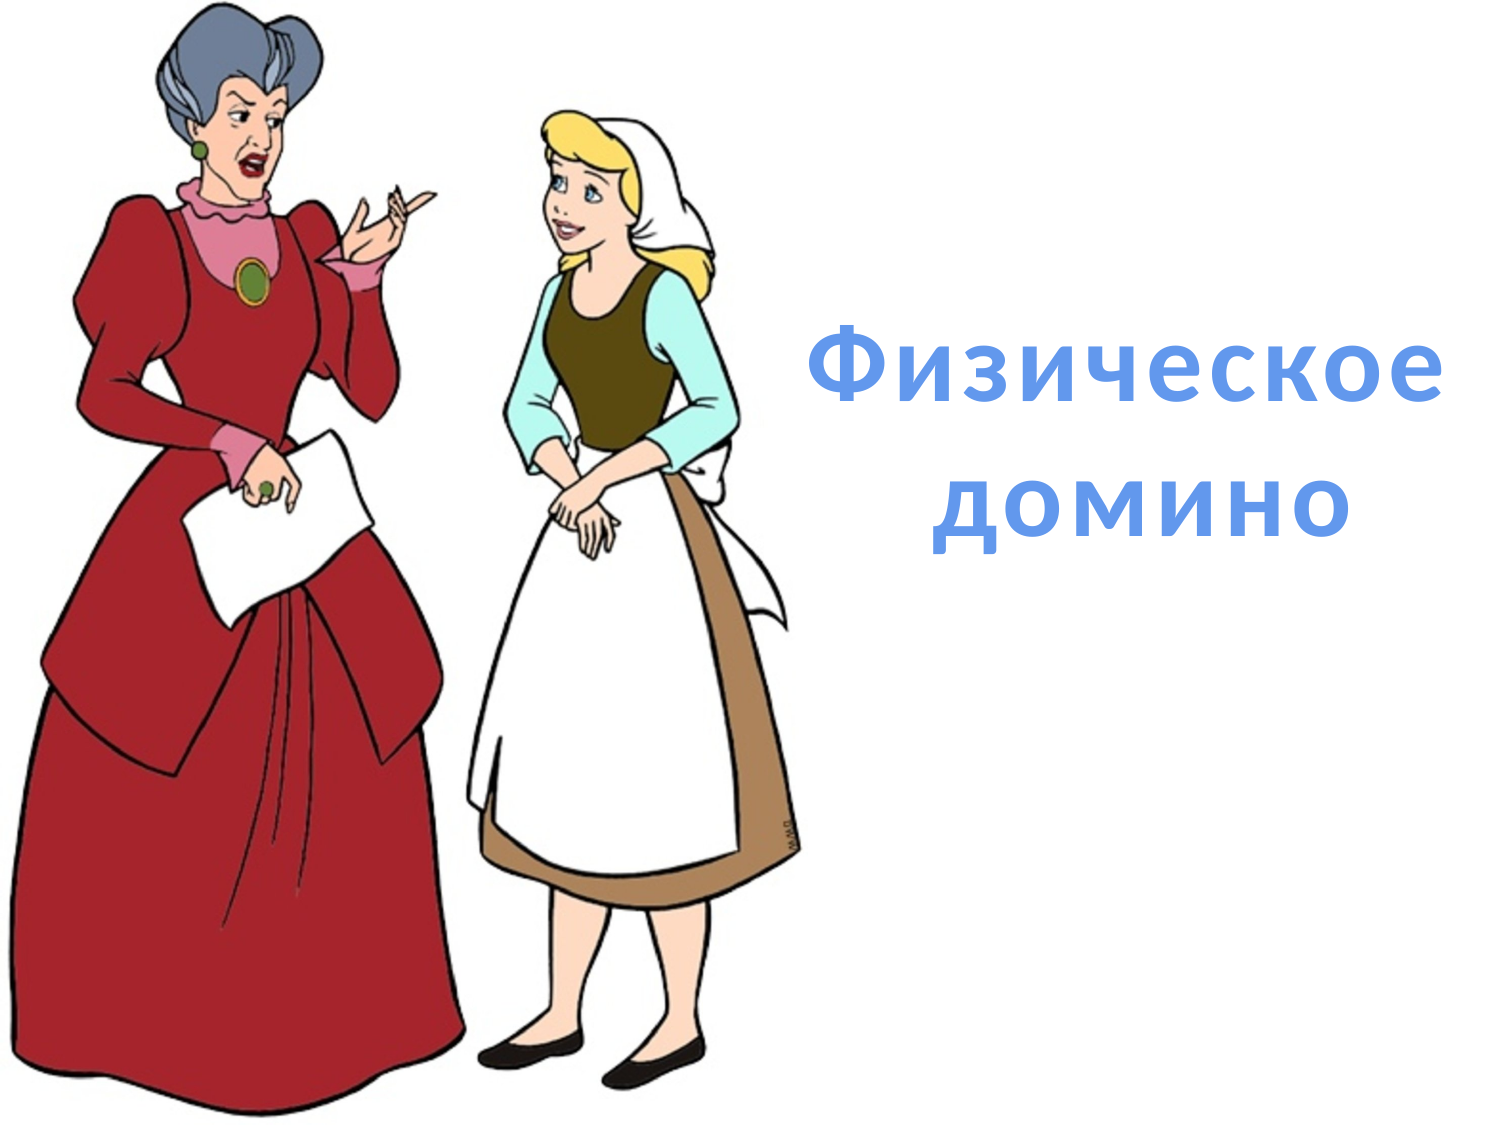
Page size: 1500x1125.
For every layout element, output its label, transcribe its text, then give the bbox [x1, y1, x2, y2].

text_box Физическое домино [812, 281, 1494, 567]
picture [0, 0, 809, 1125]
